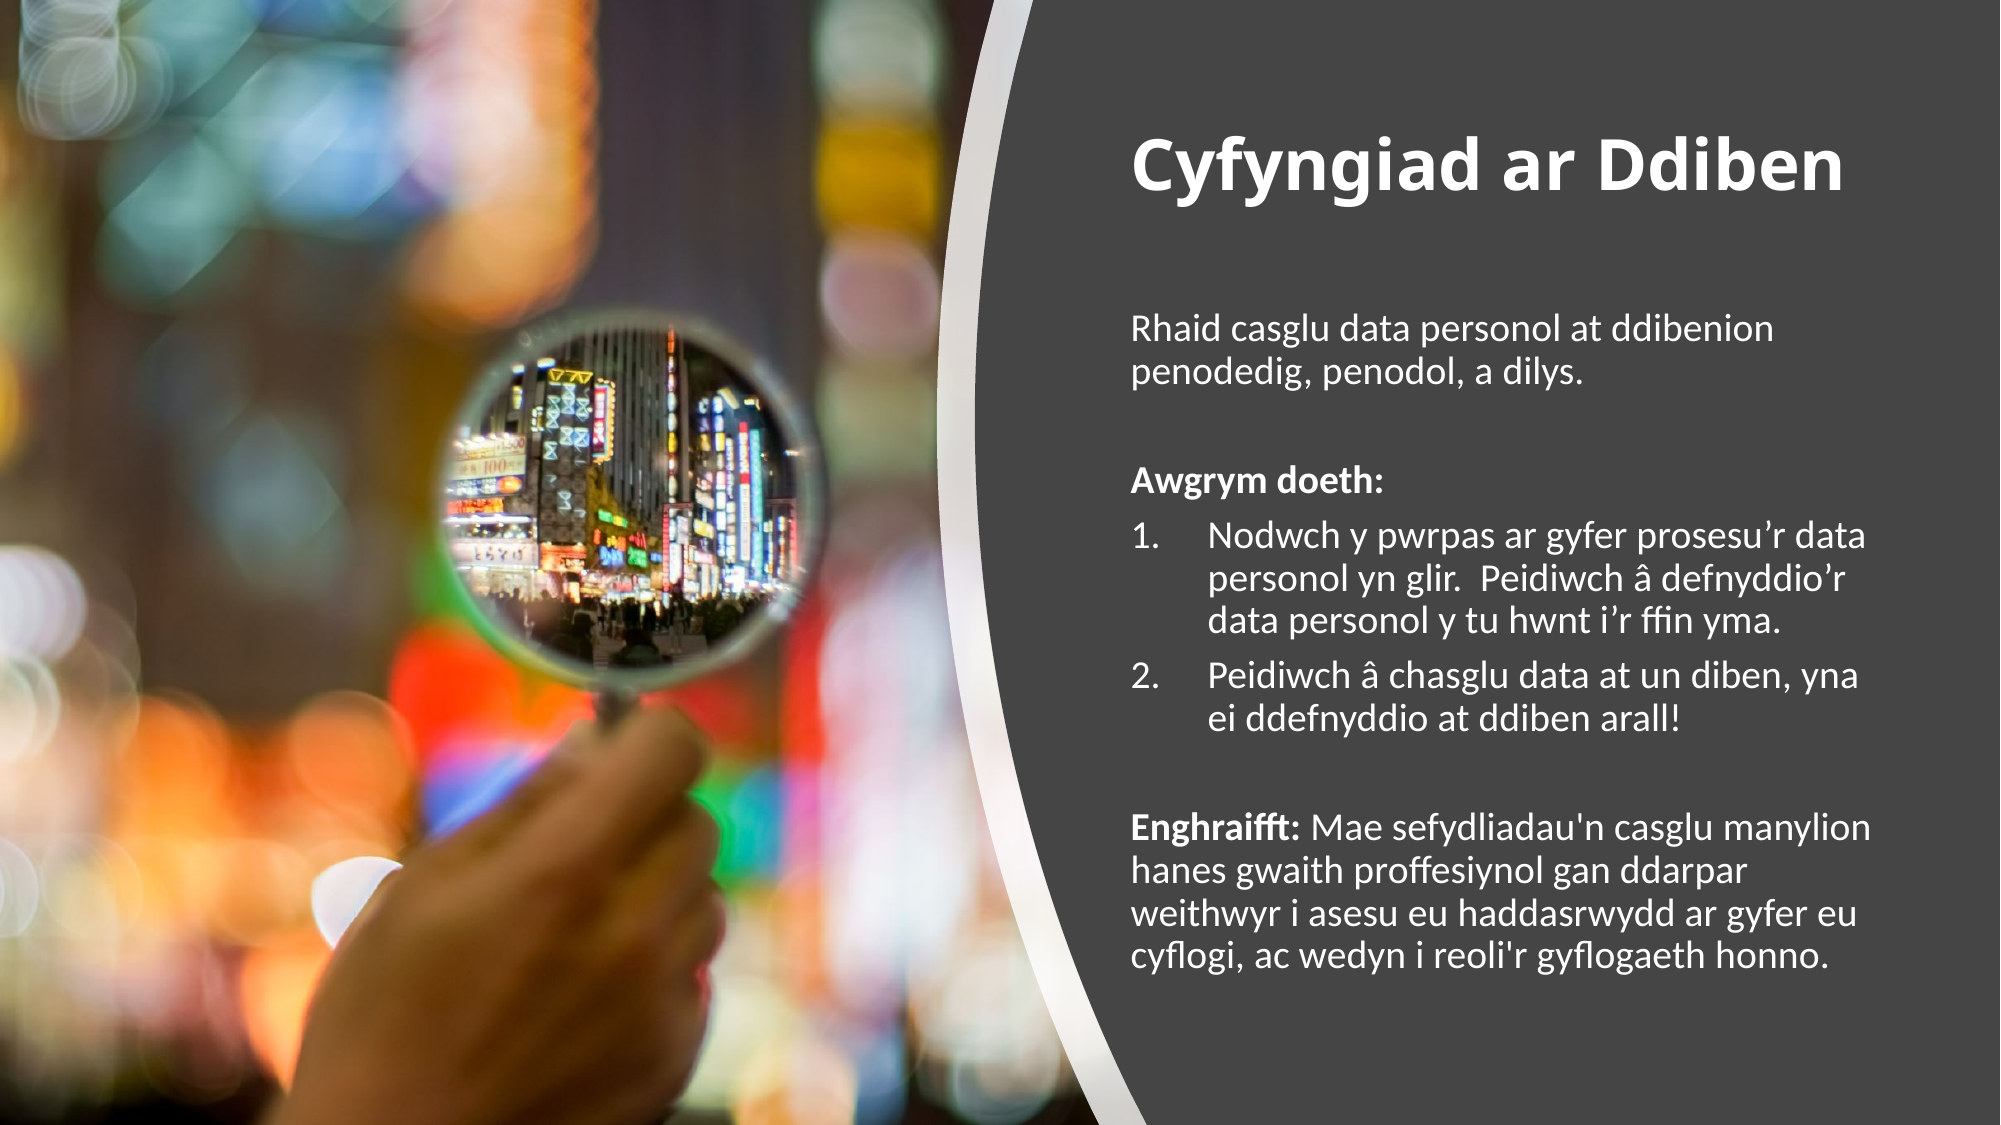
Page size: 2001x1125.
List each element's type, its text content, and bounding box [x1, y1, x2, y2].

title Cyfyngiad ar Ddiben [1150, 121, 1907, 299]
picture [0, 0, 1150, 1125]
text_box [1150, 0, 2000, 1125]
list Rhaid casglu data personol at ddibenion penodedig, penodol, a dilys. Awgrym doeth: Nodwch y pwrpas ar gyfer prosesu’r data personol yn glir. Peidiwch â defnyddio’r data personol y tu hwnt i’r ffin yma. Peidiwch â chasglu data at un diben, yna ei ddefnyddio at ddiben arall! Enghraifft: Mae sefydliadau'n casglu manylion hanes gwaith proffesiynol gan ddarpar weithwyr i asesu eu haddasrwydd ar gyfer eu cyflogi, ac wedyn i reoli'r gyflogaeth honno. [1150, 299, 1907, 994]
